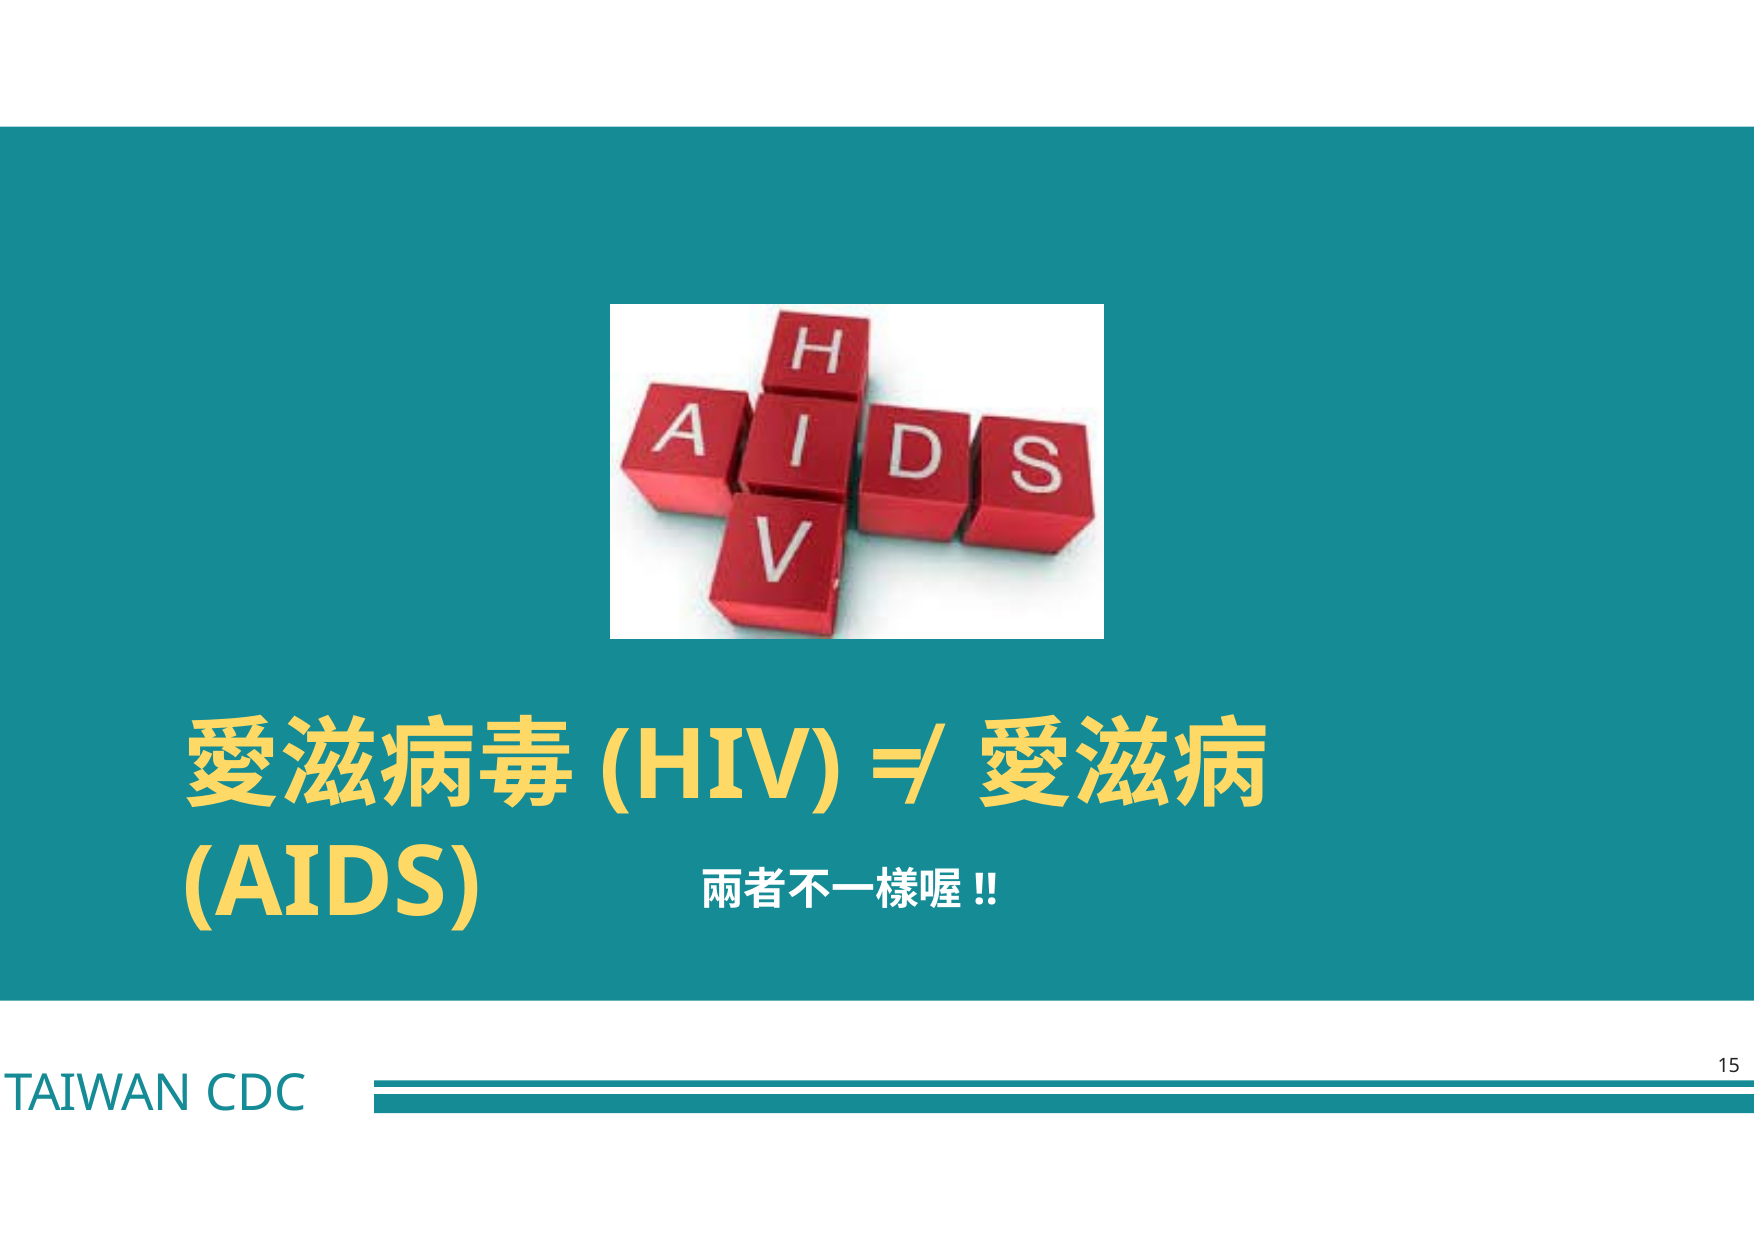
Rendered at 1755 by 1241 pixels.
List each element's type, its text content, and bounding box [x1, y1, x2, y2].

text_box [0, 126, 1754, 1001]
picture [610, 304, 1104, 639]
footer TAIWAN CDC [2, 1052, 370, 1241]
title 愛滋病毒(HIV) ≠ 愛滋病(AIDS) [180, 697, 1547, 936]
text_box 15 [1709, 1048, 1750, 1080]
